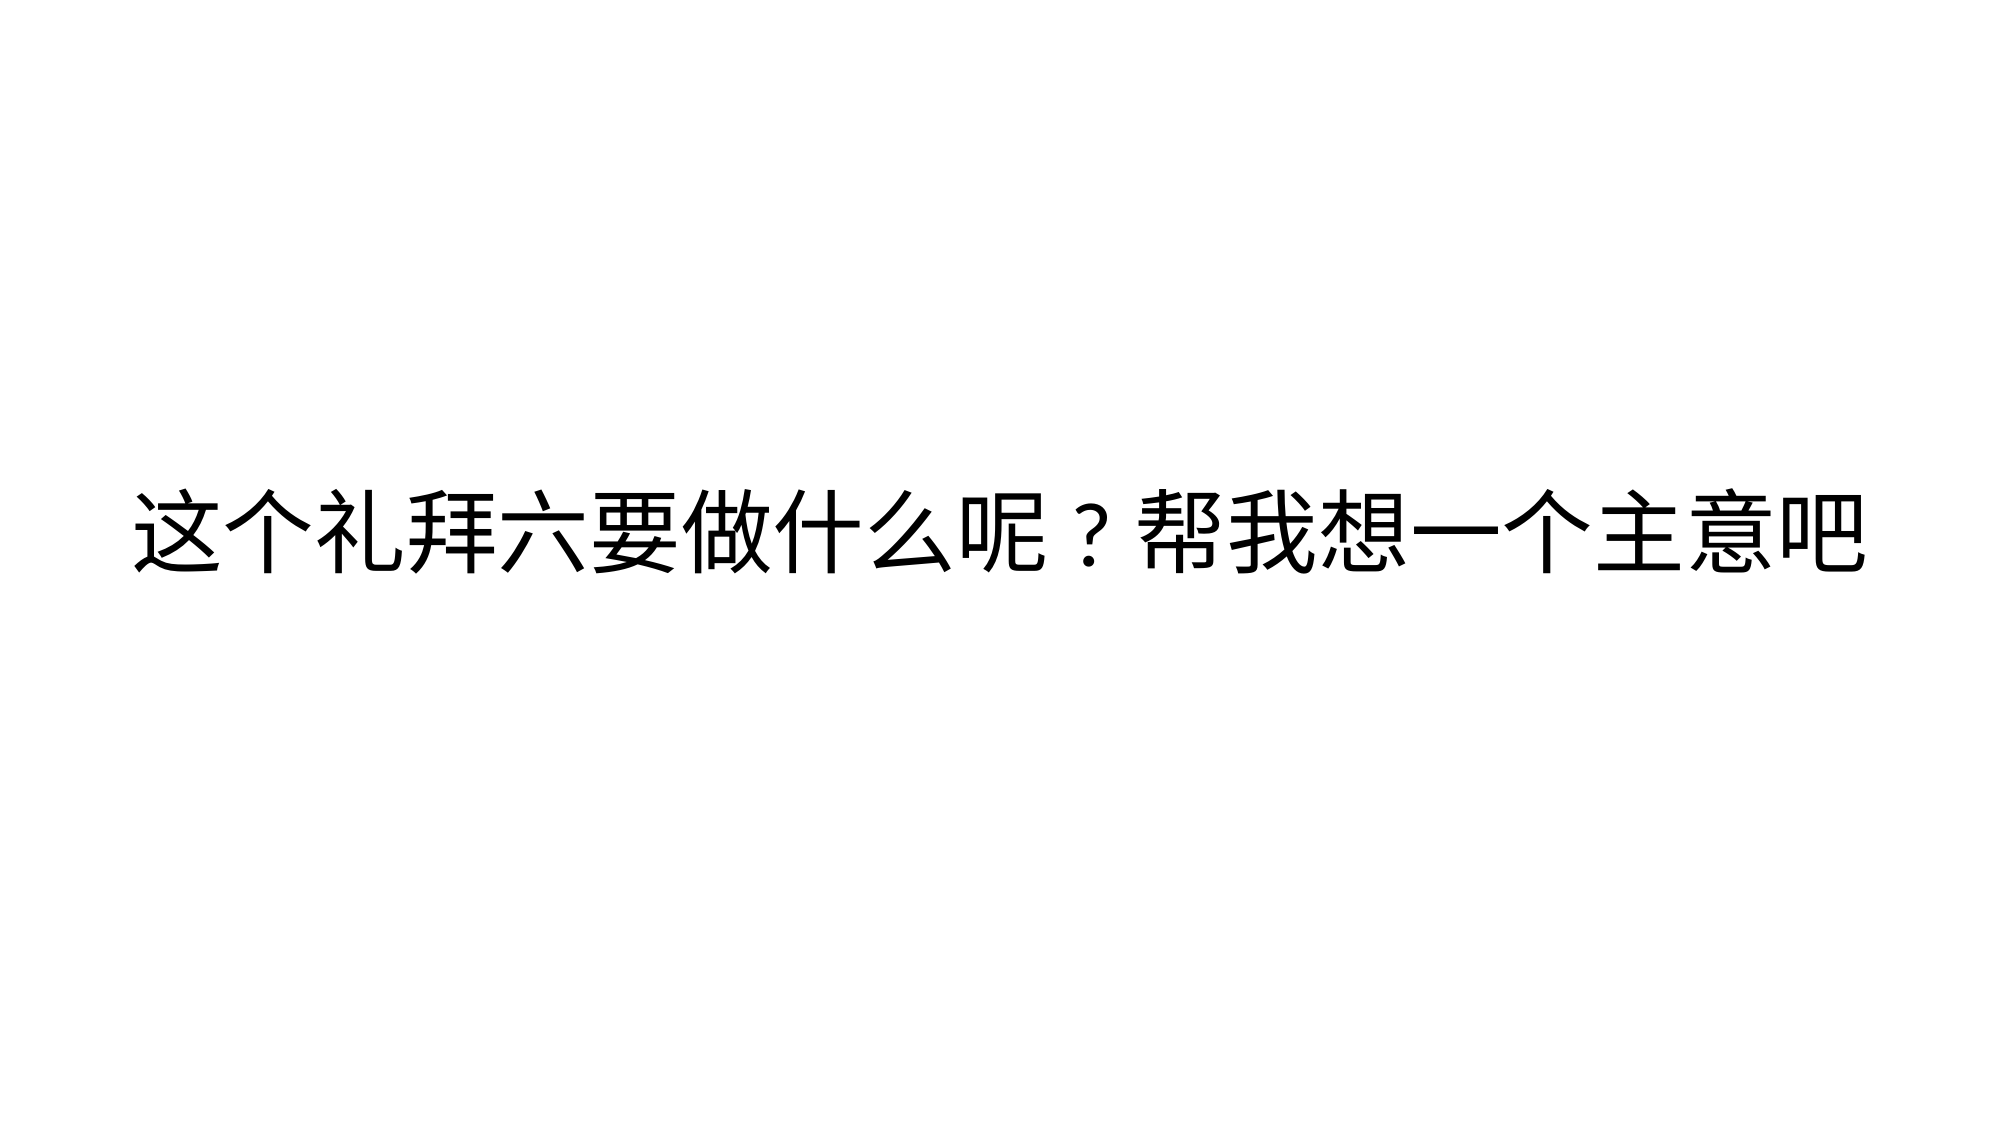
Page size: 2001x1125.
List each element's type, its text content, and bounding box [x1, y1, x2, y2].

title [43, 336, 2000, 725]
text_box 这个礼拜六要做什么呢?帮我想一个主意吧 [116, 466, 1884, 592]
